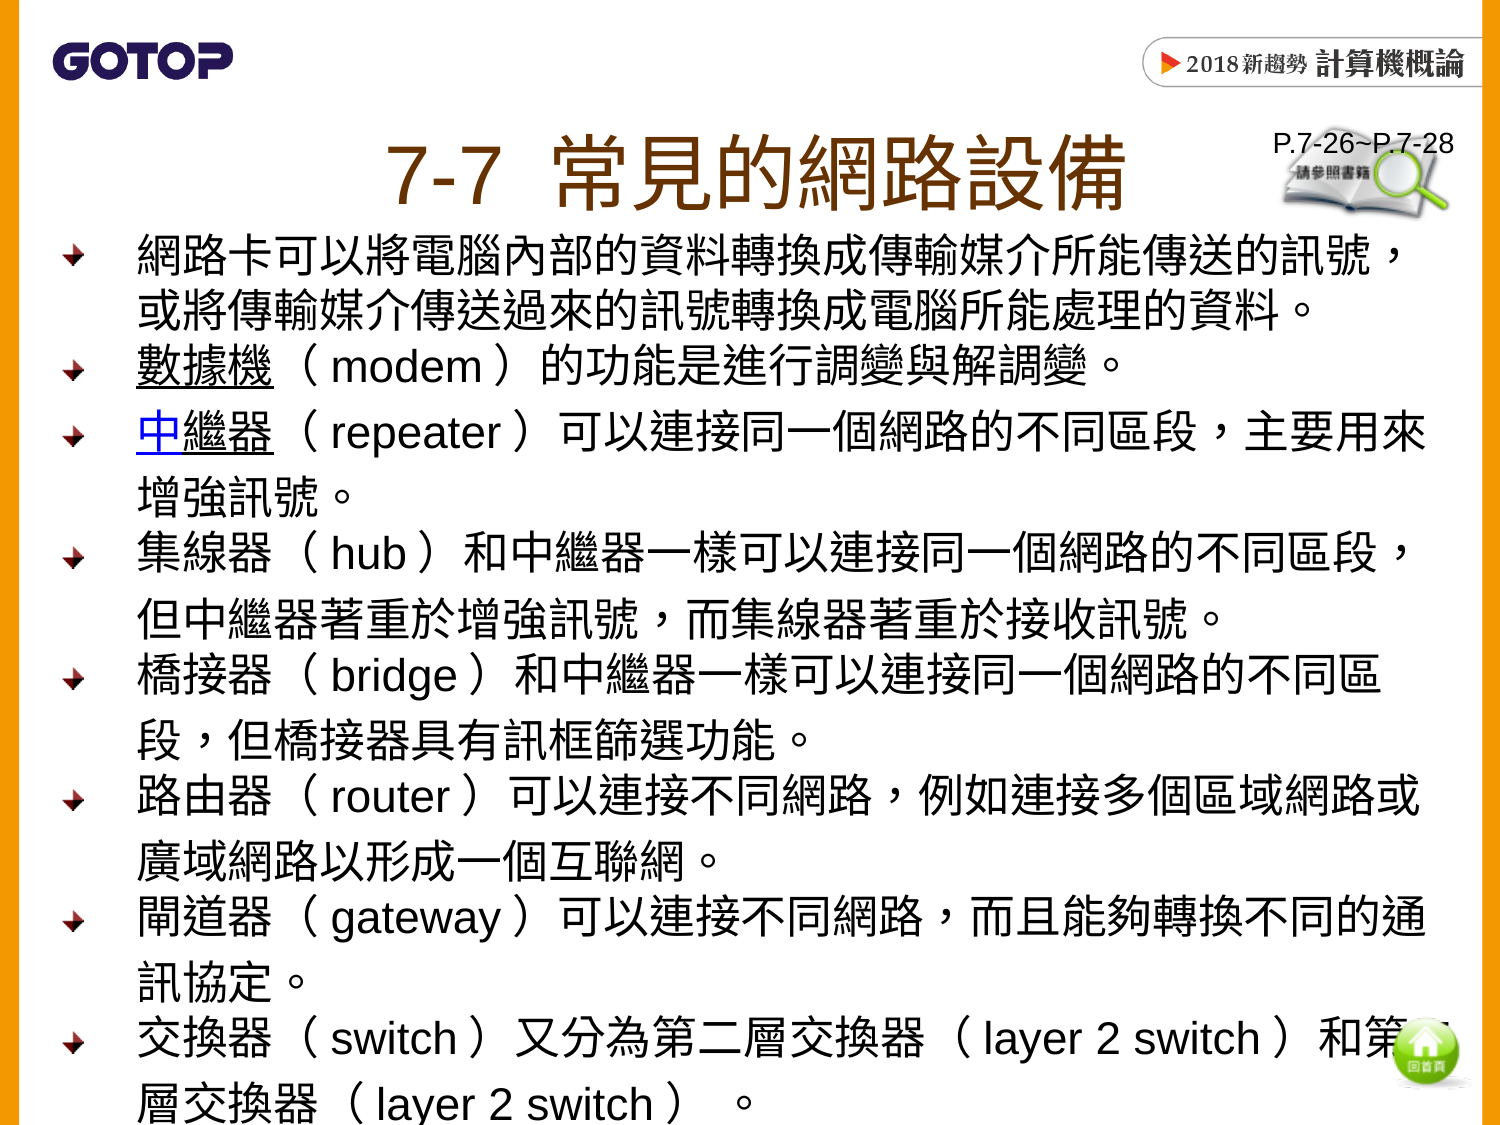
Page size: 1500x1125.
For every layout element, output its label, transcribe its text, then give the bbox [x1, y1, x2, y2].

picture [61, 545, 84, 569]
text_box 網路卡可以將電腦內部的資料轉換成傳輸媒介所能傳送的訊號，或將傳輸媒介傳送過來的訊號轉換成電腦所能處理的資料。 數據機（modem）的功能是進行調變與解調變。 中繼器（repeater）可以連接同一個網路的不同區段，主要用來增強訊號。 集線器（hub）和中繼器一樣可以連接同一個網路的不同區段，但中繼器著重於增強訊號，而集線器著重於接收訊號。 橋接器（bridge）和中繼器一樣可以連接同一個網路的不同區段，但橋接器具有訊框篩選功能。 路由器（router）可以連接不同網路，例如連接多個區域網路或廣域網路以形成一個互聯網。 閘道器（gateway）可以連接不同網路，而且能夠轉換不同的通訊協定。 交換器（switch）又分為第二層交換器（layer 2 switch）和第二層交換器（layer 2 switch） 。 [46, 219, 1471, 1125]
picture [61, 424, 84, 447]
picture [1277, 119, 1454, 232]
picture [0, 0, 1500, 1125]
picture [61, 242, 84, 266]
picture [61, 909, 84, 932]
text_box P.7-26~P.7-28 [1257, 117, 1477, 167]
picture [61, 1030, 84, 1054]
picture [61, 666, 84, 690]
picture [61, 788, 84, 811]
text_box 7-7 常見的網路設備 [369, 113, 1146, 219]
picture [61, 358, 84, 381]
